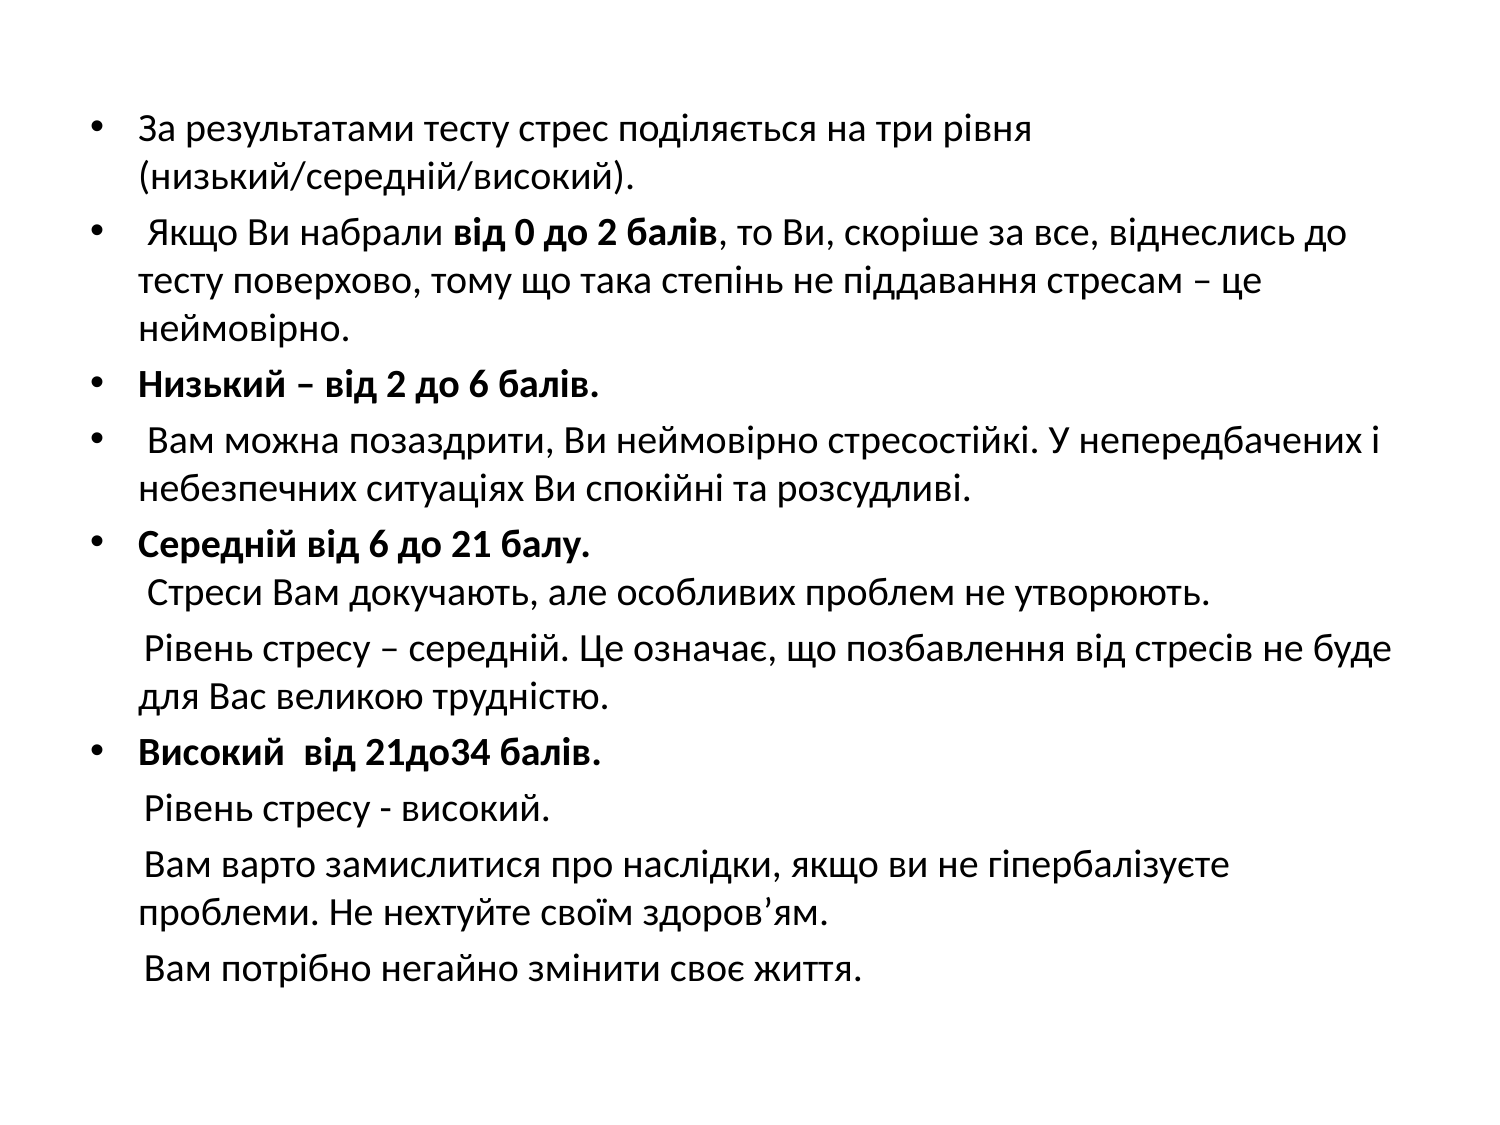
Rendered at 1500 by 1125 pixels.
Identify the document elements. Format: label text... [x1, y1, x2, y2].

list За результатами тесту стрес поділяється на три рівня (низький/середній/високий). Якщо Ви набрали від 0 до 2 балів, то Ви, скоріше за все, віднеслись до тесту поверхово, тому що така степінь не піддавання стресам – це неймовірно. Низький – від 2 до 6 балів. Вам можна позаздрити, Ви неймовірно стресостійкі. У непередбачених і небезпечних ситуаціях Ви спокійні та розсудливі. Середній від 6 до 21 балу. Стреси Вам докучають, але особливих проблем не утворюють. Рівень стресу – середній. Це означає, що позбавлення від стресів не буде для Вас великою трудністю. Високий від 21до34 балів. Рівень стресу - високий. Вам варто замислитися про наслідки, якщо ви не гіпербалізуєте проблеми. Не нехтуйте своїм здоров’ям. Вам потрібно негайно змінити своє життя. [75, 93, 1425, 1005]
